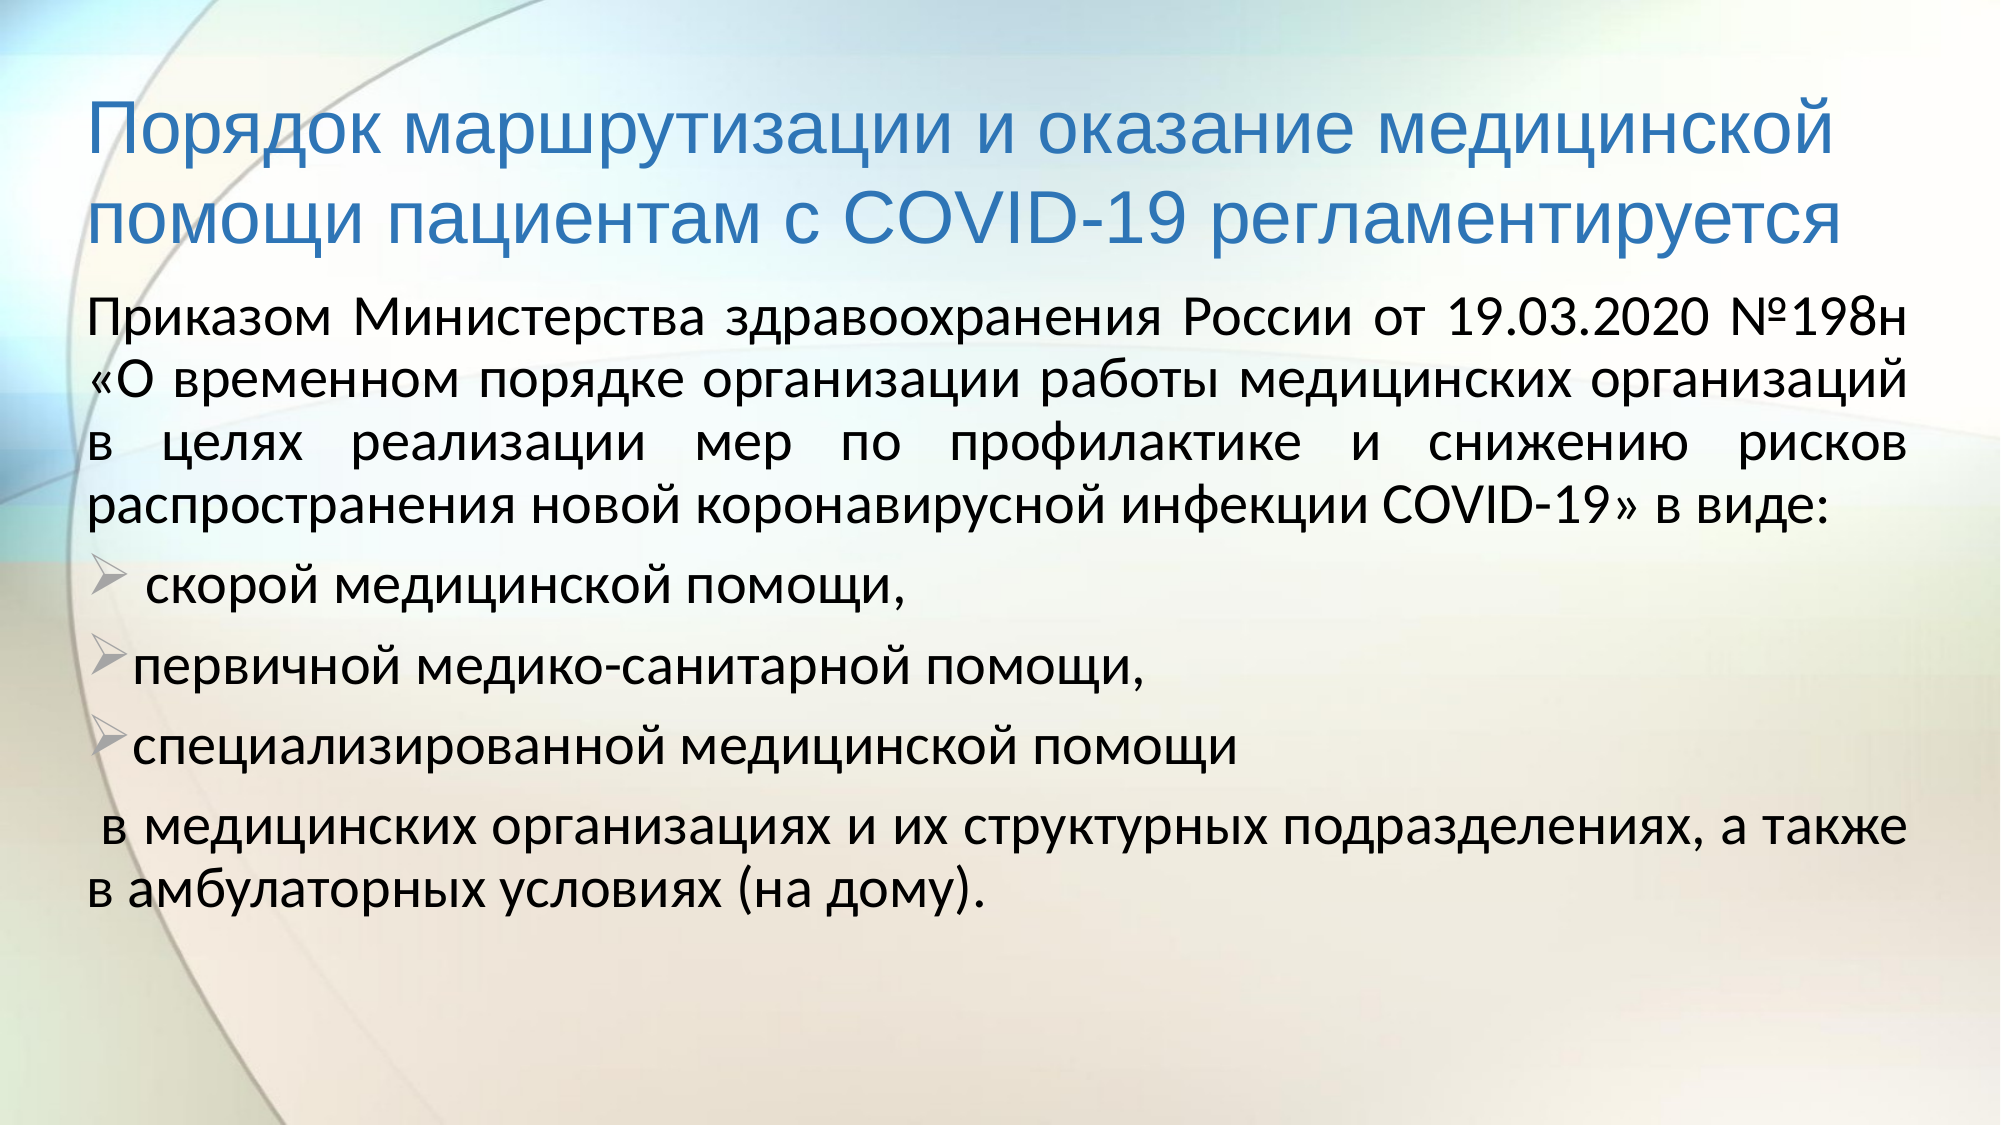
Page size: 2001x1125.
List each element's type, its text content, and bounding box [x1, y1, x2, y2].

list Приказом Министерства здравоохранения России от 19.03.2020 №198н «О временном порядке организации работы медицинских организаций в целях реализации мер по профилактике и снижению рисков распространения новой коронавирусной инфекции COVID-19» в виде: скорой медицинской помощи, первичной медико-санитарной помощи, специализированной медицинской помощи в медицинских организациях и их структурных подразделениях, а также в амбулаторных условиях (на дому). [71, 277, 1925, 1014]
picture [0, 0, 2001, 1125]
title Порядок маршрутизации и оказание медицинской помощи пациентам с COVID-19 регламентируется [71, 59, 1910, 277]
